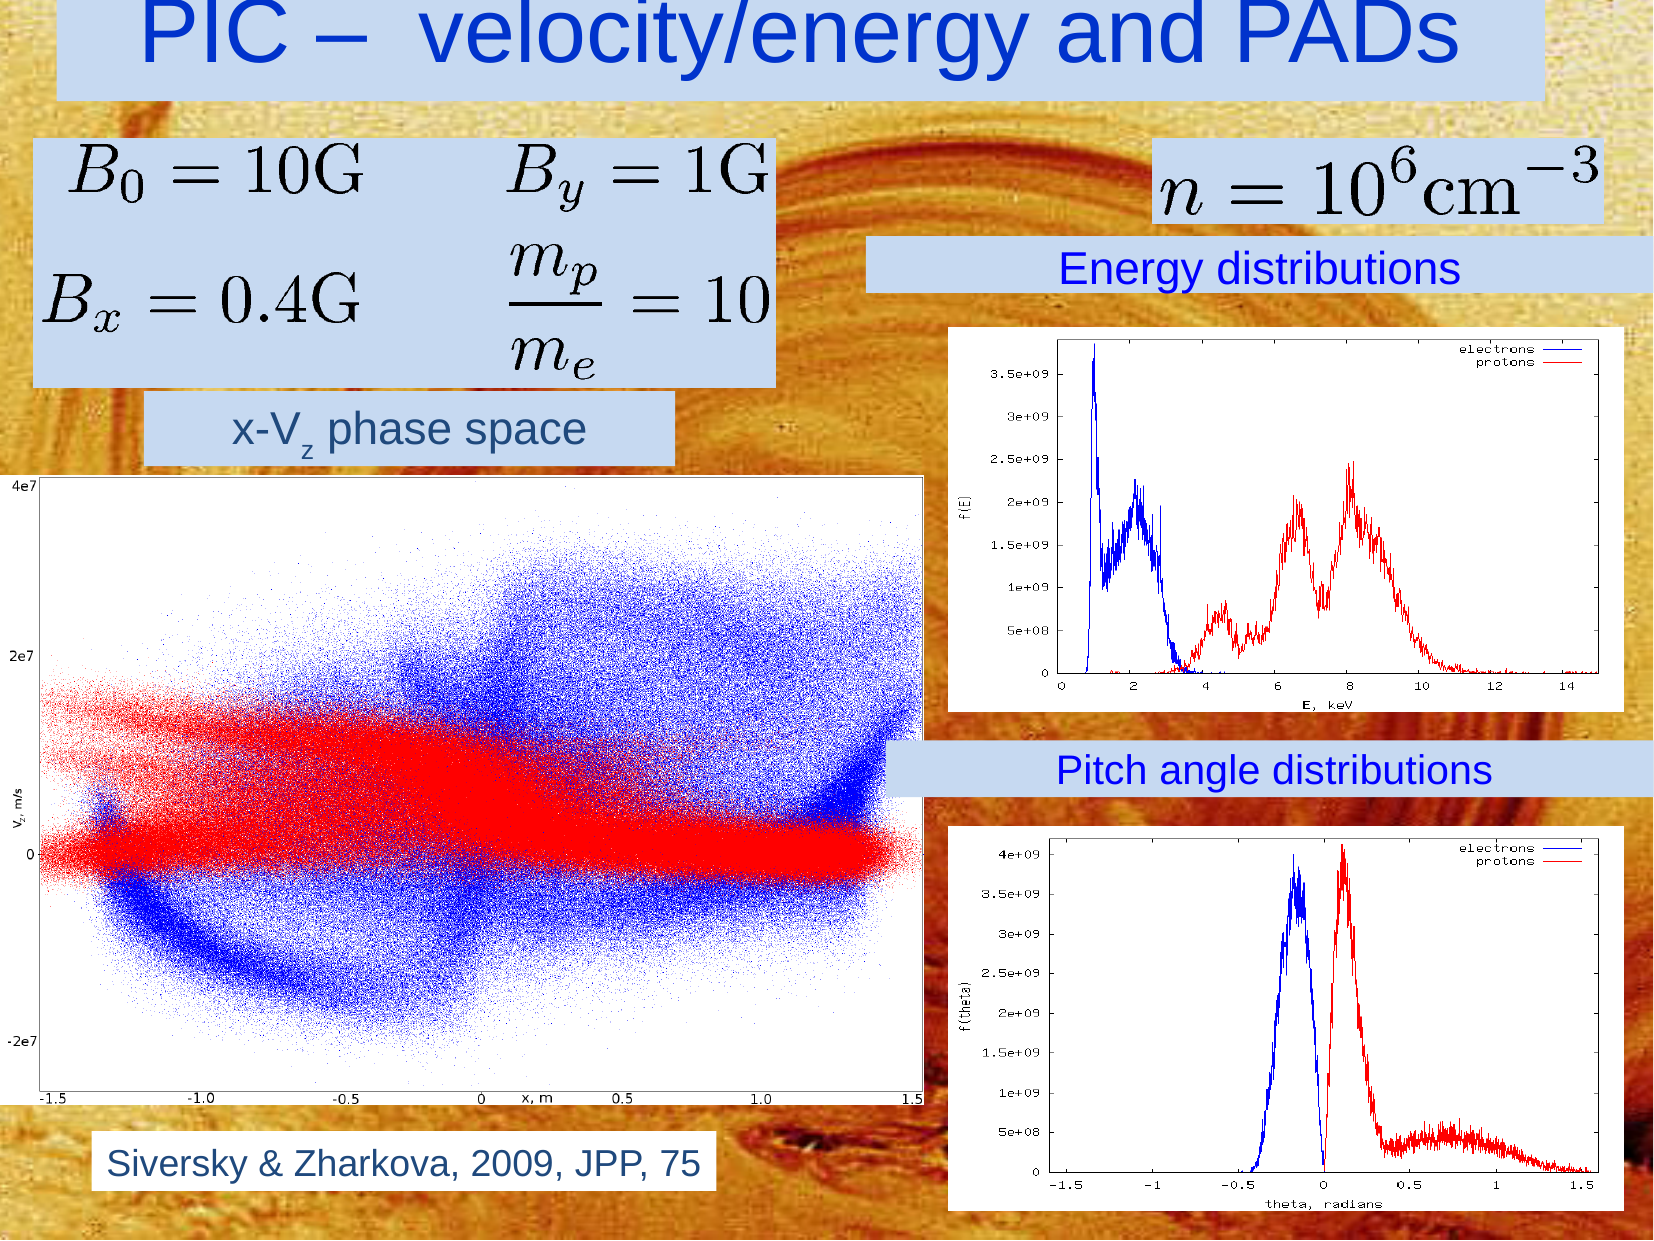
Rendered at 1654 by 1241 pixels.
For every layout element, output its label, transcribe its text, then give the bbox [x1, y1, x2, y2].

picture [0, 0, 1654, 1240]
title PIC – velocity/energy and PADs [56, 0, 1545, 102]
text_box Pitch angle distributions [927, 740, 1654, 798]
text_box Siversky & Zharkova, 2009, JPP, 75 [91, 1131, 717, 1191]
text_box Energy distributions [865, 236, 1654, 293]
text_box x-Vz phase space [143, 396, 676, 467]
